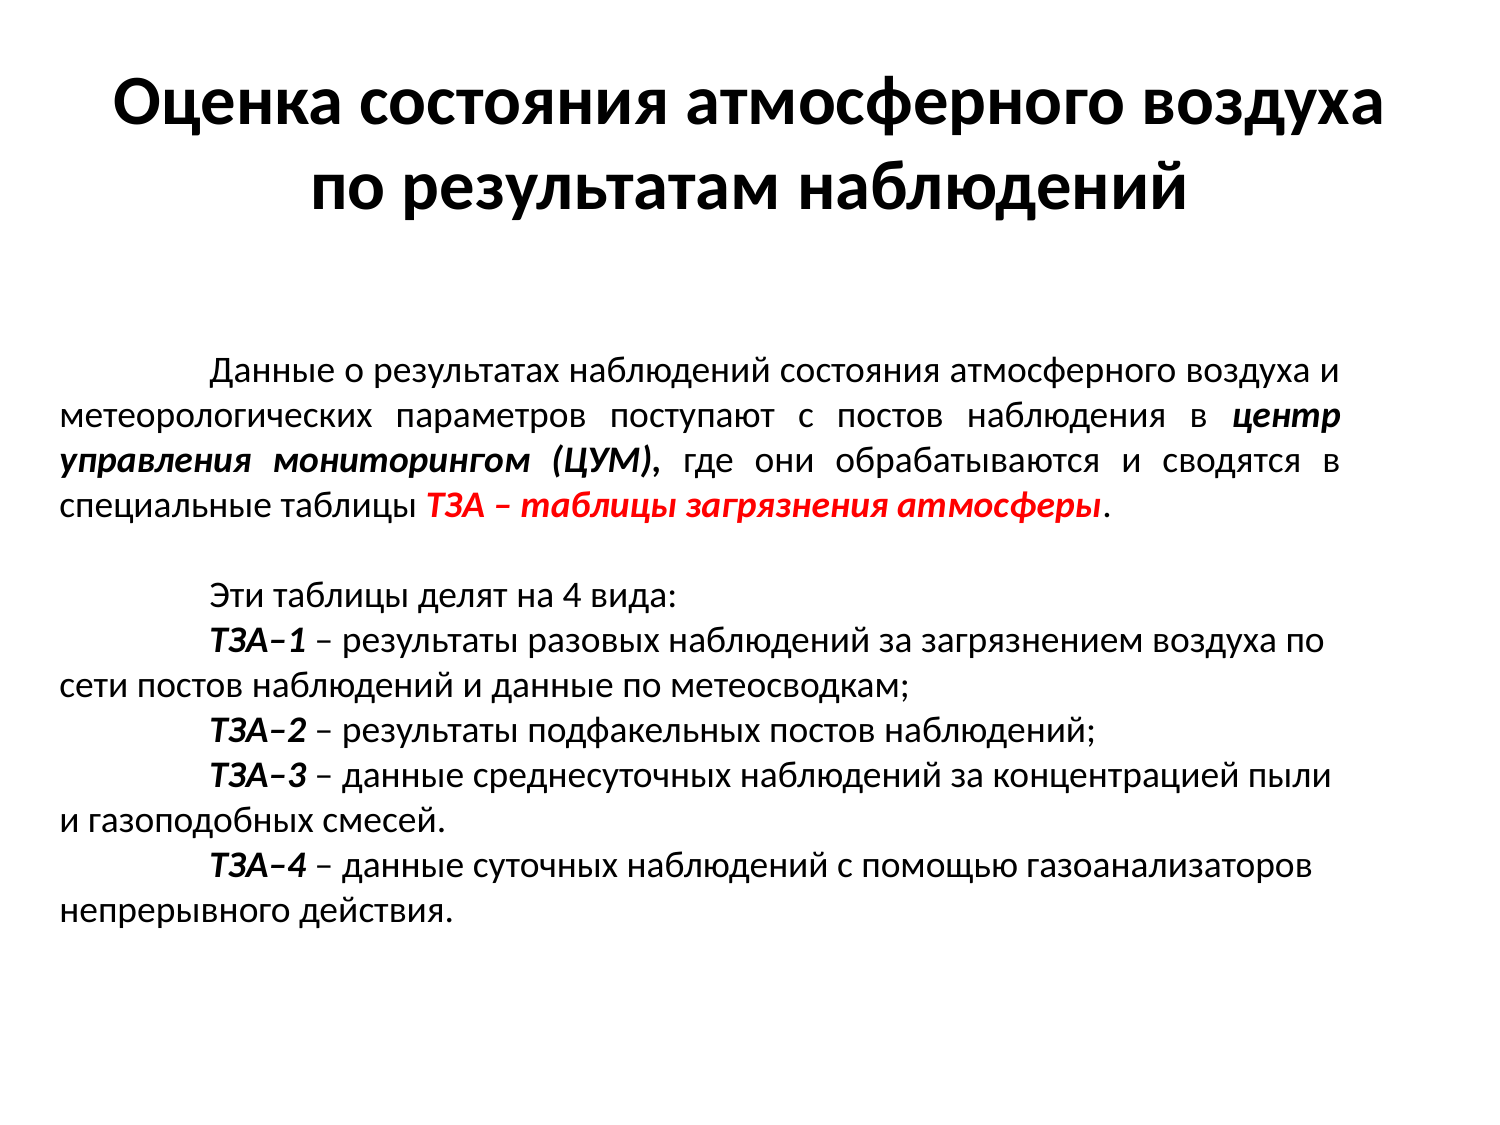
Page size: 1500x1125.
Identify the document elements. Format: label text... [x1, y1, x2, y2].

title Оценка состояния атмосферного воздуха по результатам наблюдений [74, 44, 1426, 233]
text_box Данные о результатах наблюдений состояния атмосферного воздуха и метеорологических параметров поступают с постов наблюдения в центр управления мониторингом (ЦУМ), где они обрабатываются и сводятся в специальные таблицы ТЗА – таблицы загрязнения атмосферы. Эти таблицы делят на 4 вида: ТЗА–1 – результаты разовых наблюдений за загрязнением воздуха по сети постов наблюдений и данные по метеосводкам; ТЗА–2 – результаты подфакельных постов наблюдений; ТЗА–3 – данные среднесуточных наблюдений за концентрацией пыли и газоподобных смесей. ТЗА–4 – данные суточных наблюдений с помощью газоанализаторов непрерывного действия. [44, 337, 1356, 938]
